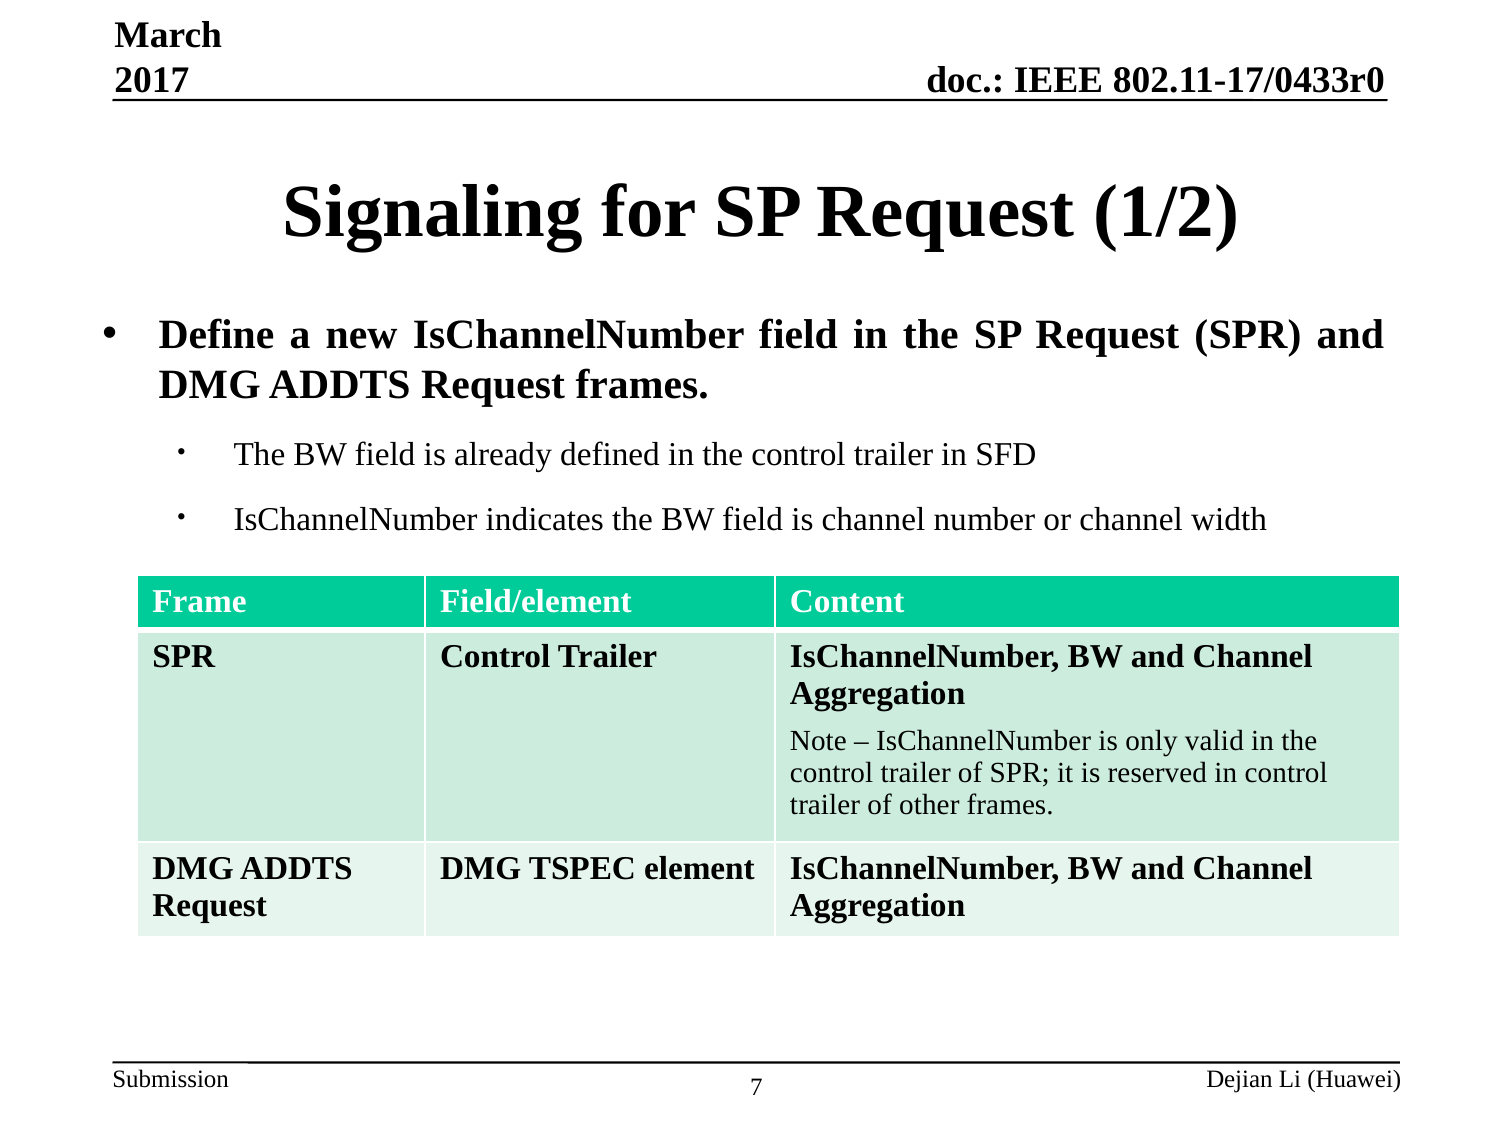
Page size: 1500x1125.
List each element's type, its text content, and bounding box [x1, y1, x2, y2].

table_cell SPR [138, 633, 424, 841]
table_header Frame [138, 576, 424, 627]
table_cell DMG TSPEC element [426, 843, 774, 936]
table_cell Control Trailer [426, 633, 774, 841]
table_cell DMG ADDTS Request [138, 843, 424, 936]
table_header Content [776, 576, 1399, 627]
title Signaling for SP Request (1/2) [75, 112, 1448, 300]
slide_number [114, 54, 259, 101]
table_cell IsChannelNumber, BW and Channel Aggregation [776, 843, 1399, 936]
footer Dejian Li (Huawei) [949, 1061, 1402, 1093]
table_cell IsChannelNumber, BW and Channel Aggregation Note – IsChannelNumber is only valid in the control trailer of SPR; it is reserved in control trailer of other frames. [776, 633, 1399, 841]
text_box Define a new IsChannelNumber field in the SP Request (SPR) and DMG ADDTS Request frames. The BW field is already defined in the control trailer in SFD IsChannelNumber indicates the BW field is channel number or channel width [87, 299, 1400, 660]
text_box 7 [704, 1070, 809, 1100]
table_header Field/element [426, 576, 774, 627]
